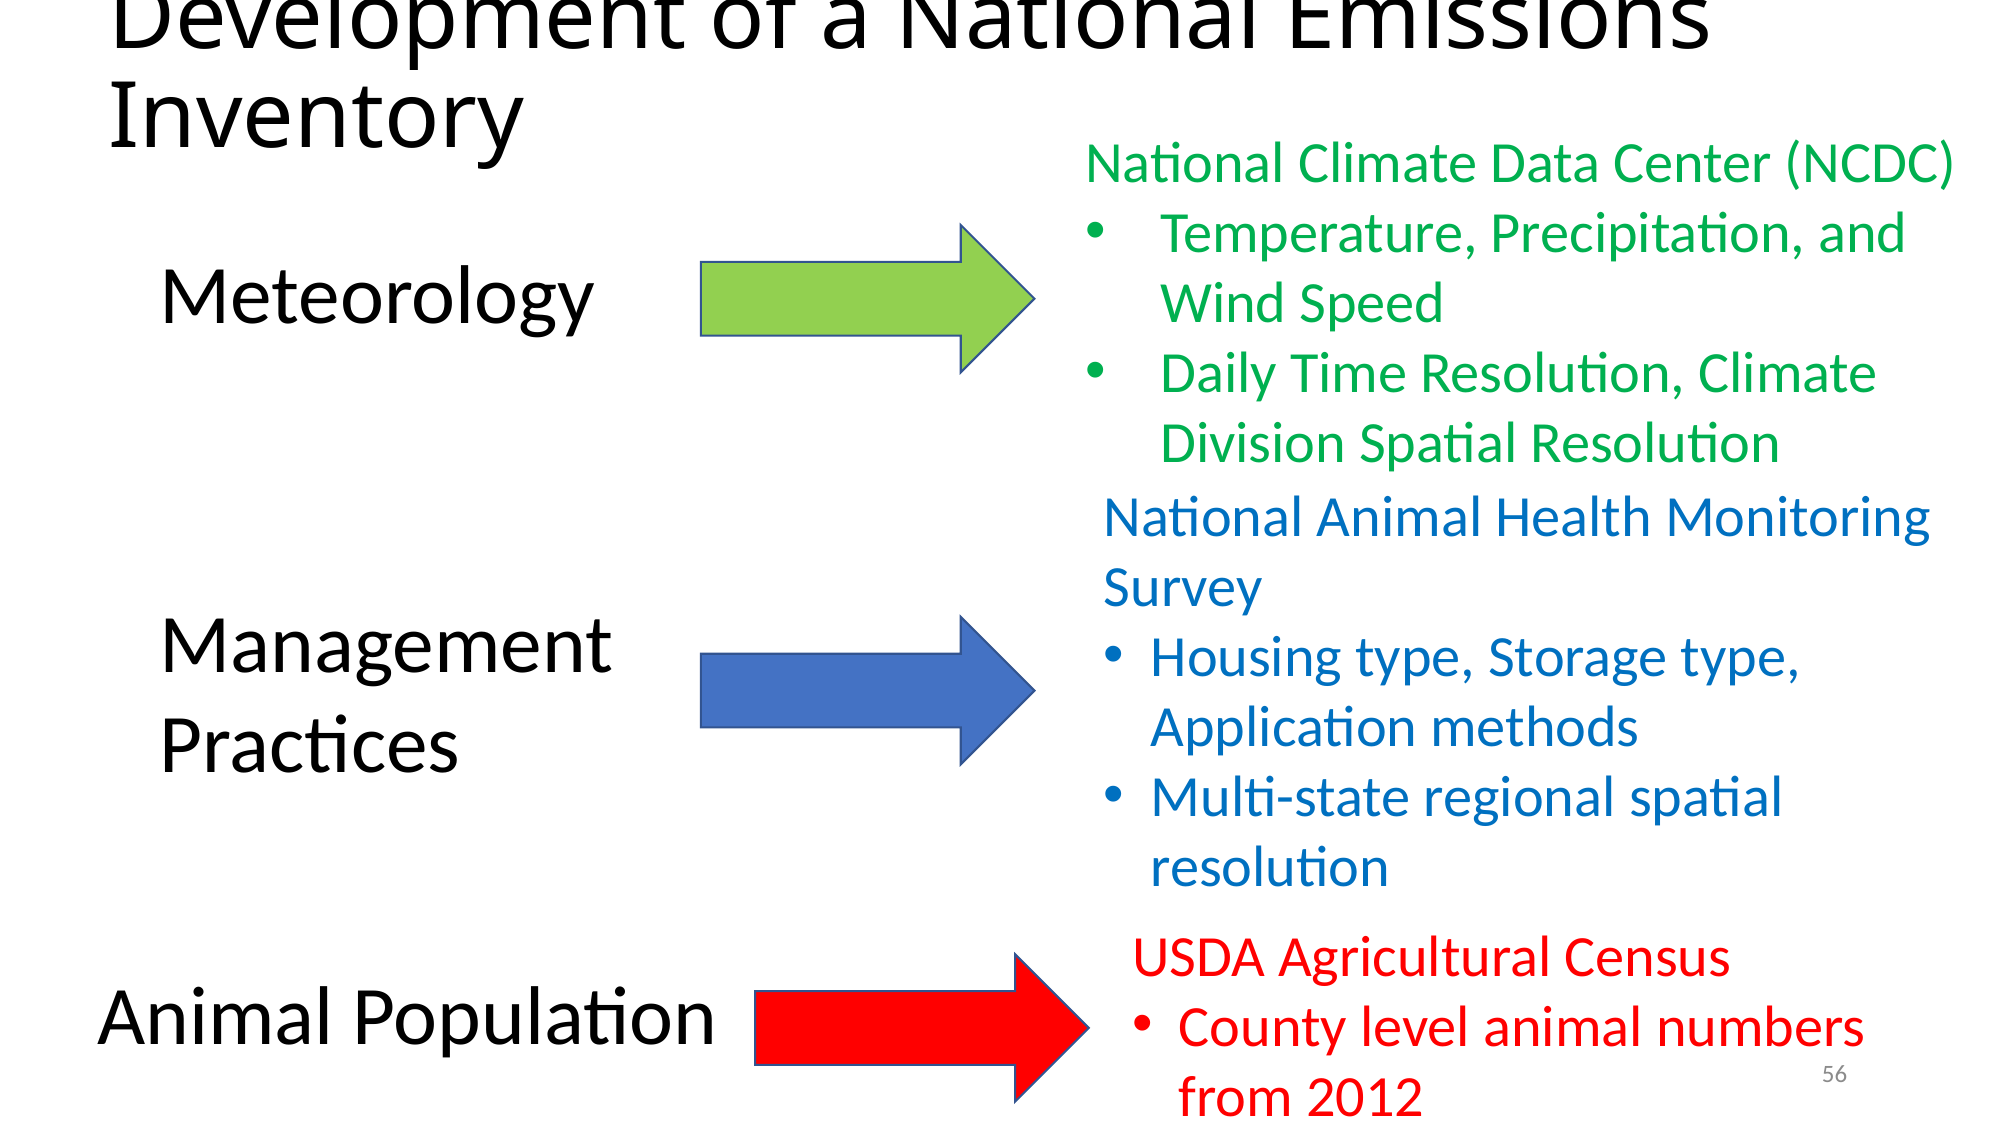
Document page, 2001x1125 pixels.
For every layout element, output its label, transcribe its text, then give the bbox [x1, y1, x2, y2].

text_box Animal Population [82, 954, 781, 1070]
text_box [699, 614, 1036, 767]
text_box National Animal Health Monitoring Survey Housing type, Storage type, Application methods Multi-state regional spatial resolution [1089, 470, 1982, 906]
text_box Meteorology [144, 233, 843, 348]
title Development of a National Emissions Inventory [93, 0, 1907, 177]
slide_number 56 [1412, 1042, 1863, 1103]
text_box USDA Agricultural Census County level animal numbers from 2012 [1117, 910, 1907, 1125]
text_box Management Practices [144, 582, 843, 797]
text_box [754, 951, 1091, 1105]
text_box [699, 222, 1036, 375]
text_box National Climate Data Center (NCDC) Temperature, Precipitation, and Wind Speed Daily Time Resolution, Climate Division Spatial Resolution [1070, 116, 2000, 527]
